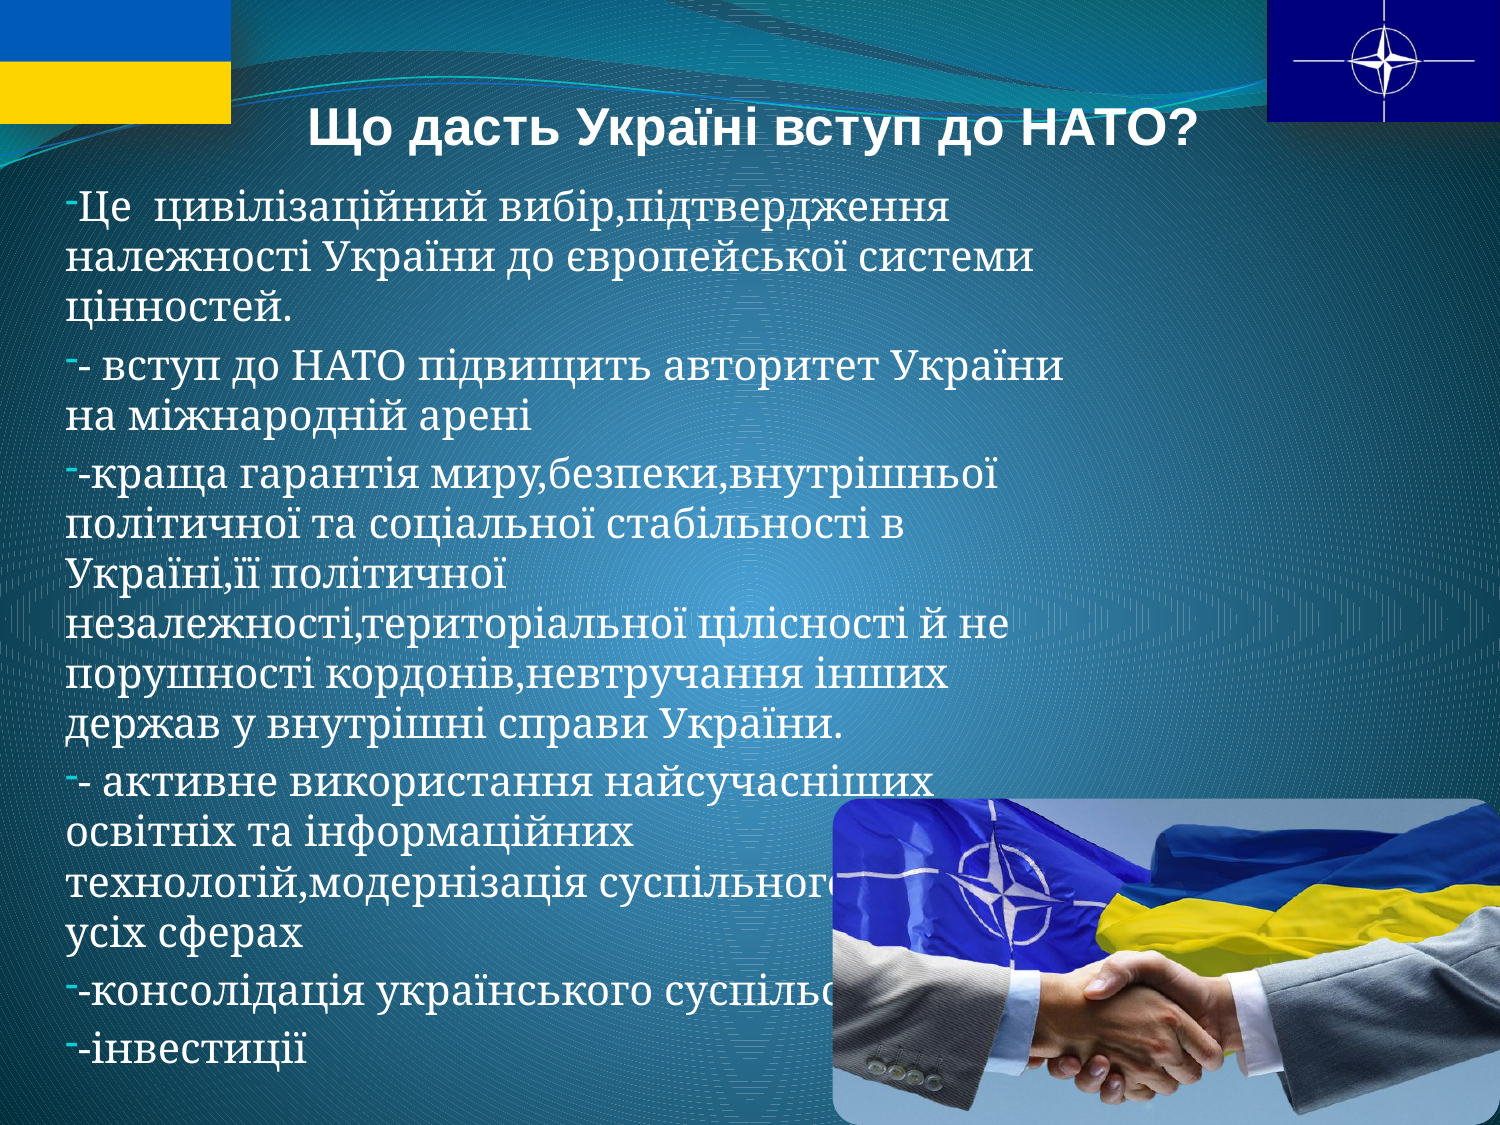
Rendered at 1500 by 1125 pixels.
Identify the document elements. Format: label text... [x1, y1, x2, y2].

subtitle Це цивілізаційний вибір,підтвердження належності України до європейської системи цінностей. - вступ до НАТО підвищить авторитет України на міжнародній арені -краща гарантія миру,безпеки,внутрішньої політичної та соціальної стабільності в Україні,її політичної незалежності,територіальної цілісності й не порушності кордонів,невтручання інших держав у внутрішні справи України. - активне використання найсучасніших освітніх та інформаційних технологій,модернізація суспільного життя в усіх сферах -консолідація українського суспільства -інвестиції [64, 172, 1115, 1012]
picture [0, 0, 231, 124]
picture [832, 798, 1500, 1125]
title Що дасть Україні вступ до НАТО? [265, 90, 1246, 220]
picture [1267, 0, 1500, 123]
